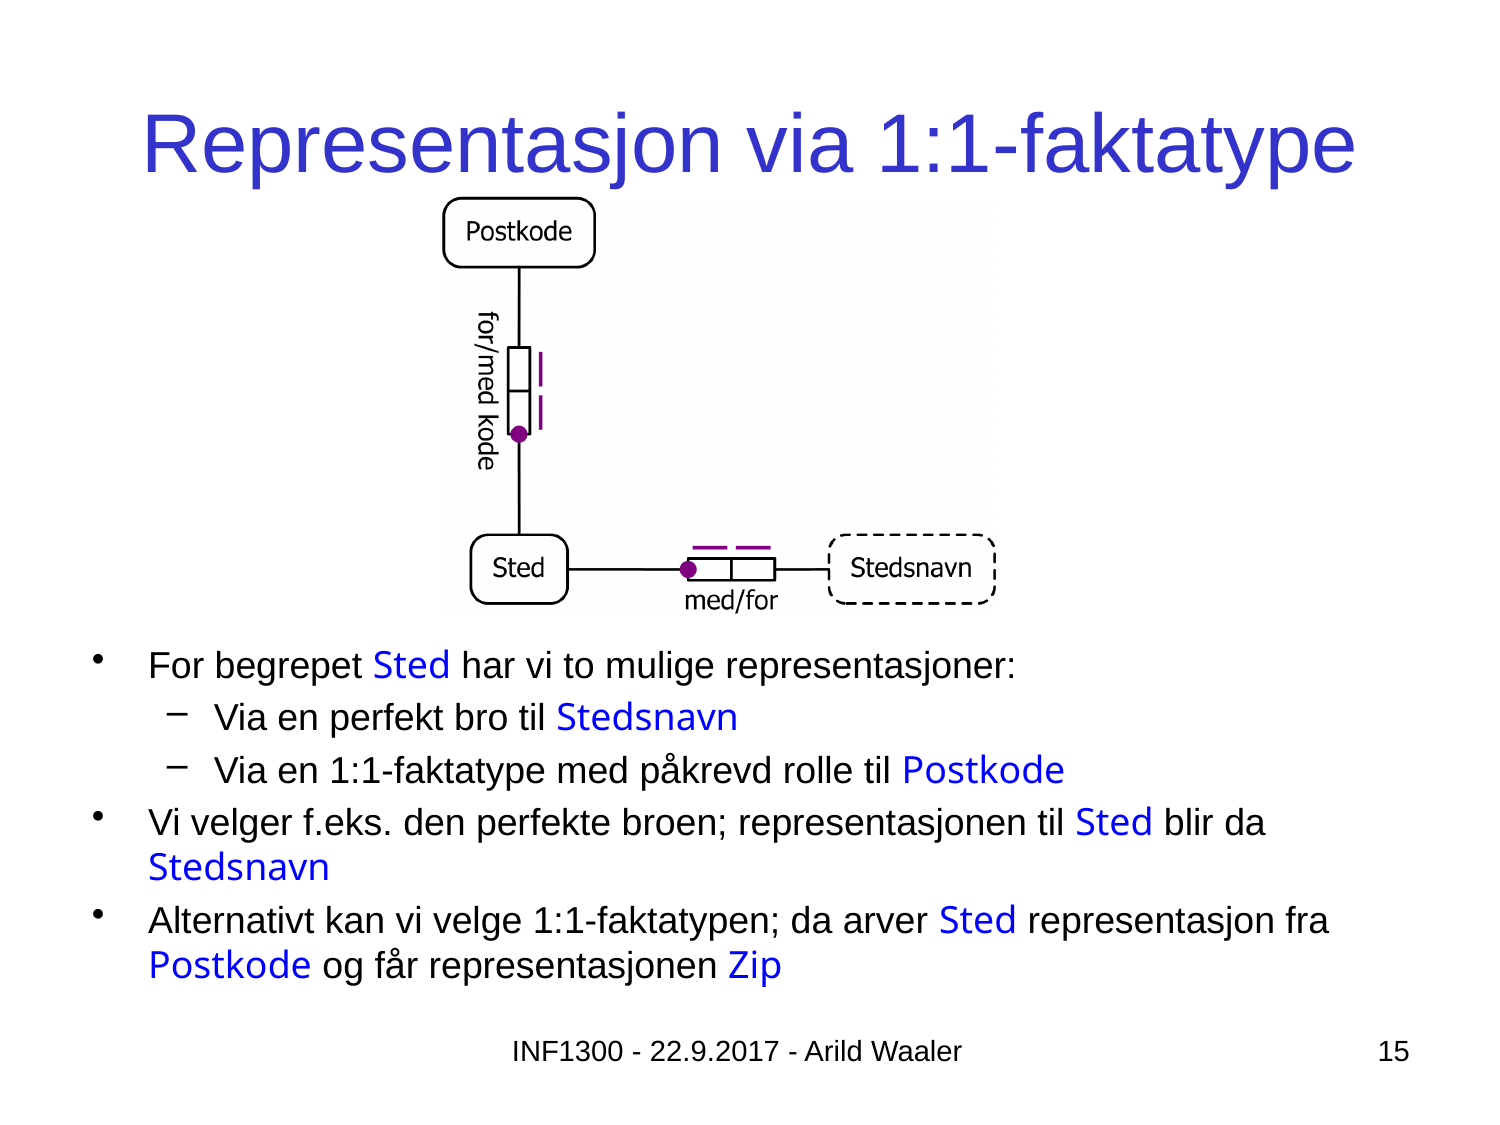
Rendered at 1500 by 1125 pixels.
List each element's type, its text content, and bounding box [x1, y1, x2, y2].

picture [442, 196, 996, 618]
footer INF1300 - 22.9.2017 - Arild Waaler [387, 1024, 1074, 1103]
title Representasjon via 1:1-faktatype [74, 44, 1426, 233]
list For begrepet Sted har vi to mulige representasjoner: Via en perfekt bro til Stedsnavn Via en 1:1-faktatype med påkrevd rolle til Postkode Vi velger f.eks. den perfekte broen; representasjonen til Sted blir da Stedsnavn Alternativt kan vi velge 1:1-faktatypen; da arver Sted representasjon fra Postkode og får representasjonen Zip [76, 633, 1428, 1000]
slide_number 15 [1074, 1024, 1426, 1103]
